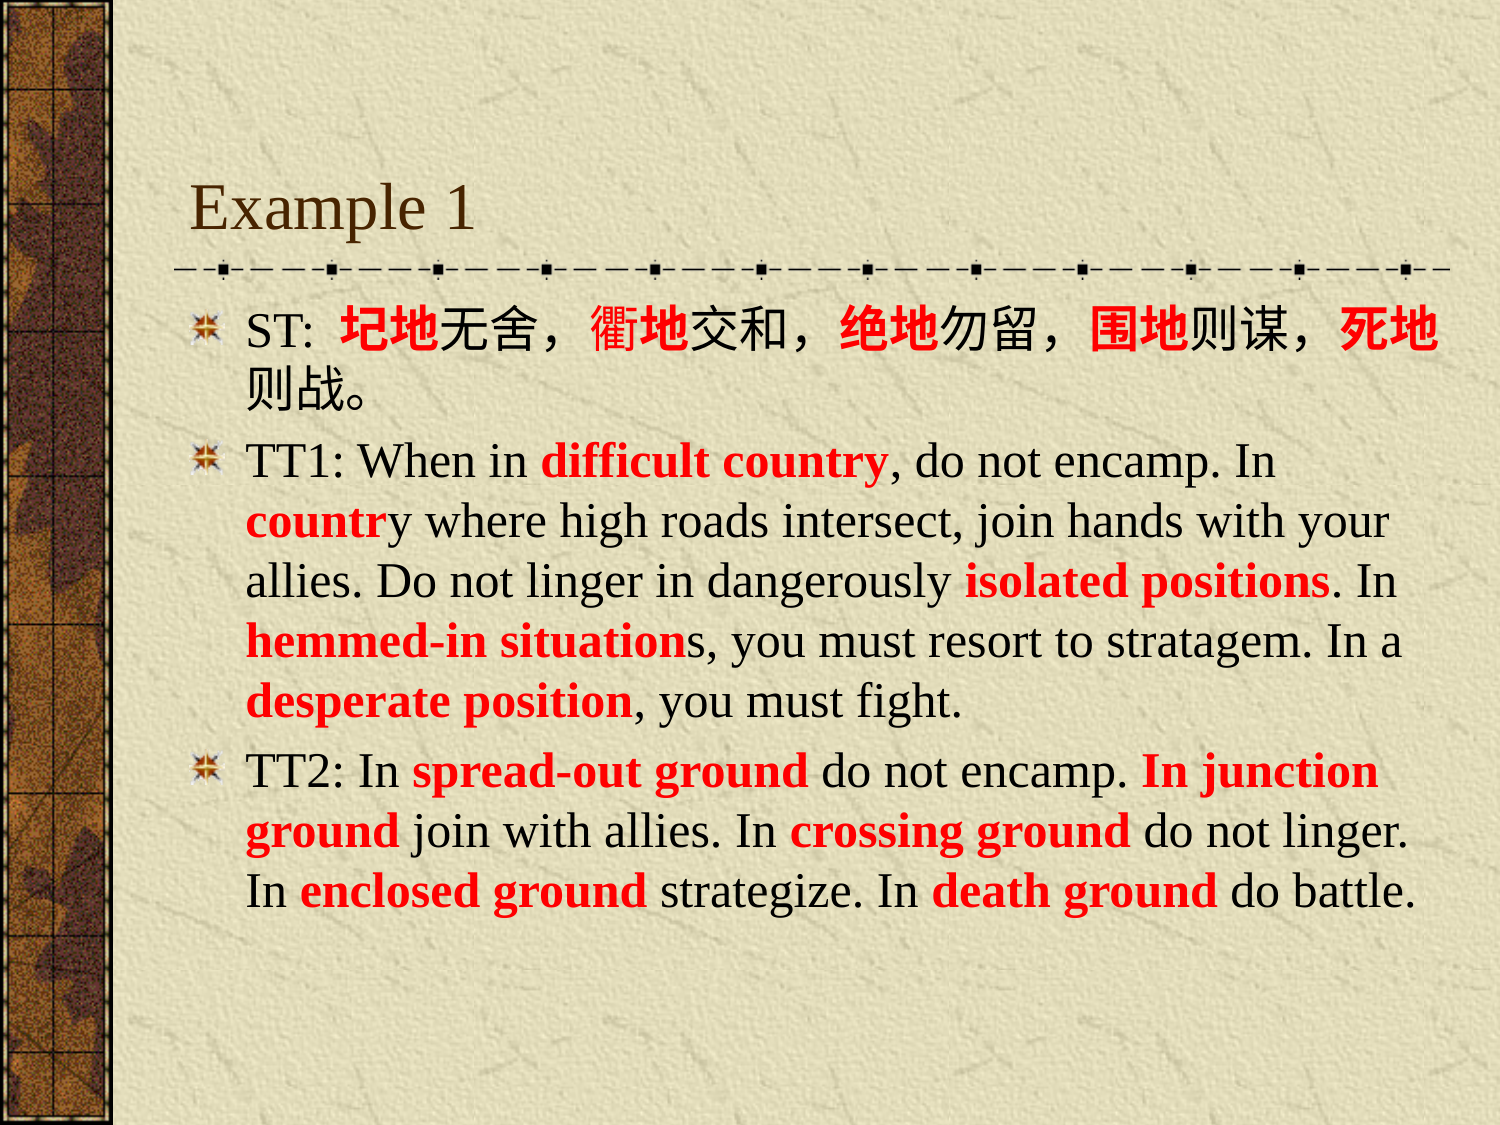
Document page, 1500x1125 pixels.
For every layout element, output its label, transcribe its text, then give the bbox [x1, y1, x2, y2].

title Example 1 [174, 62, 1451, 251]
picture [0, 0, 1500, 1125]
list ST: 圮地无舍，衢地交和，绝地勿留，围地则谋，死地则战。 TT1: When in difficult country, do not encamp. In country where high roads intersect, join hands with your allies. Do not linger in dangerously isolated positions. In hemmed-in situations, you must resort to stratagem. In a desperate position, you must fight. TT2: In spread-out ground do not encamp. In junction ground join with allies. In crossing ground do not linger. In enclosed ground strategize. In death ground do battle. [173, 289, 1459, 977]
